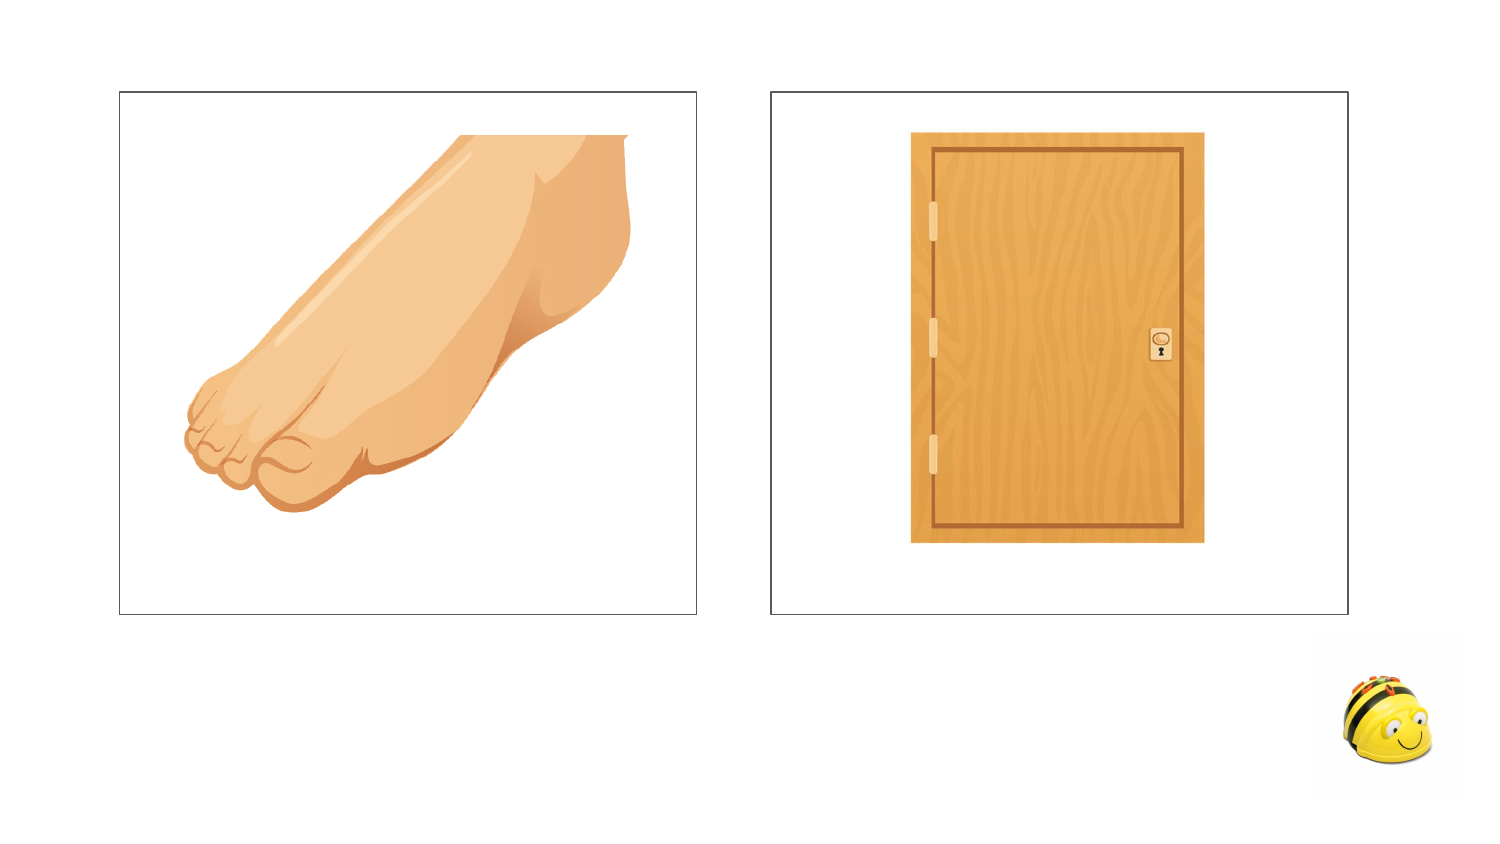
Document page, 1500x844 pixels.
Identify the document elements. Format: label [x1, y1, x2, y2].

picture [896, 112, 1223, 561]
text_box [770, 91, 1348, 615]
picture [169, 135, 648, 538]
text_box [119, 91, 697, 615]
picture [1309, 635, 1460, 802]
